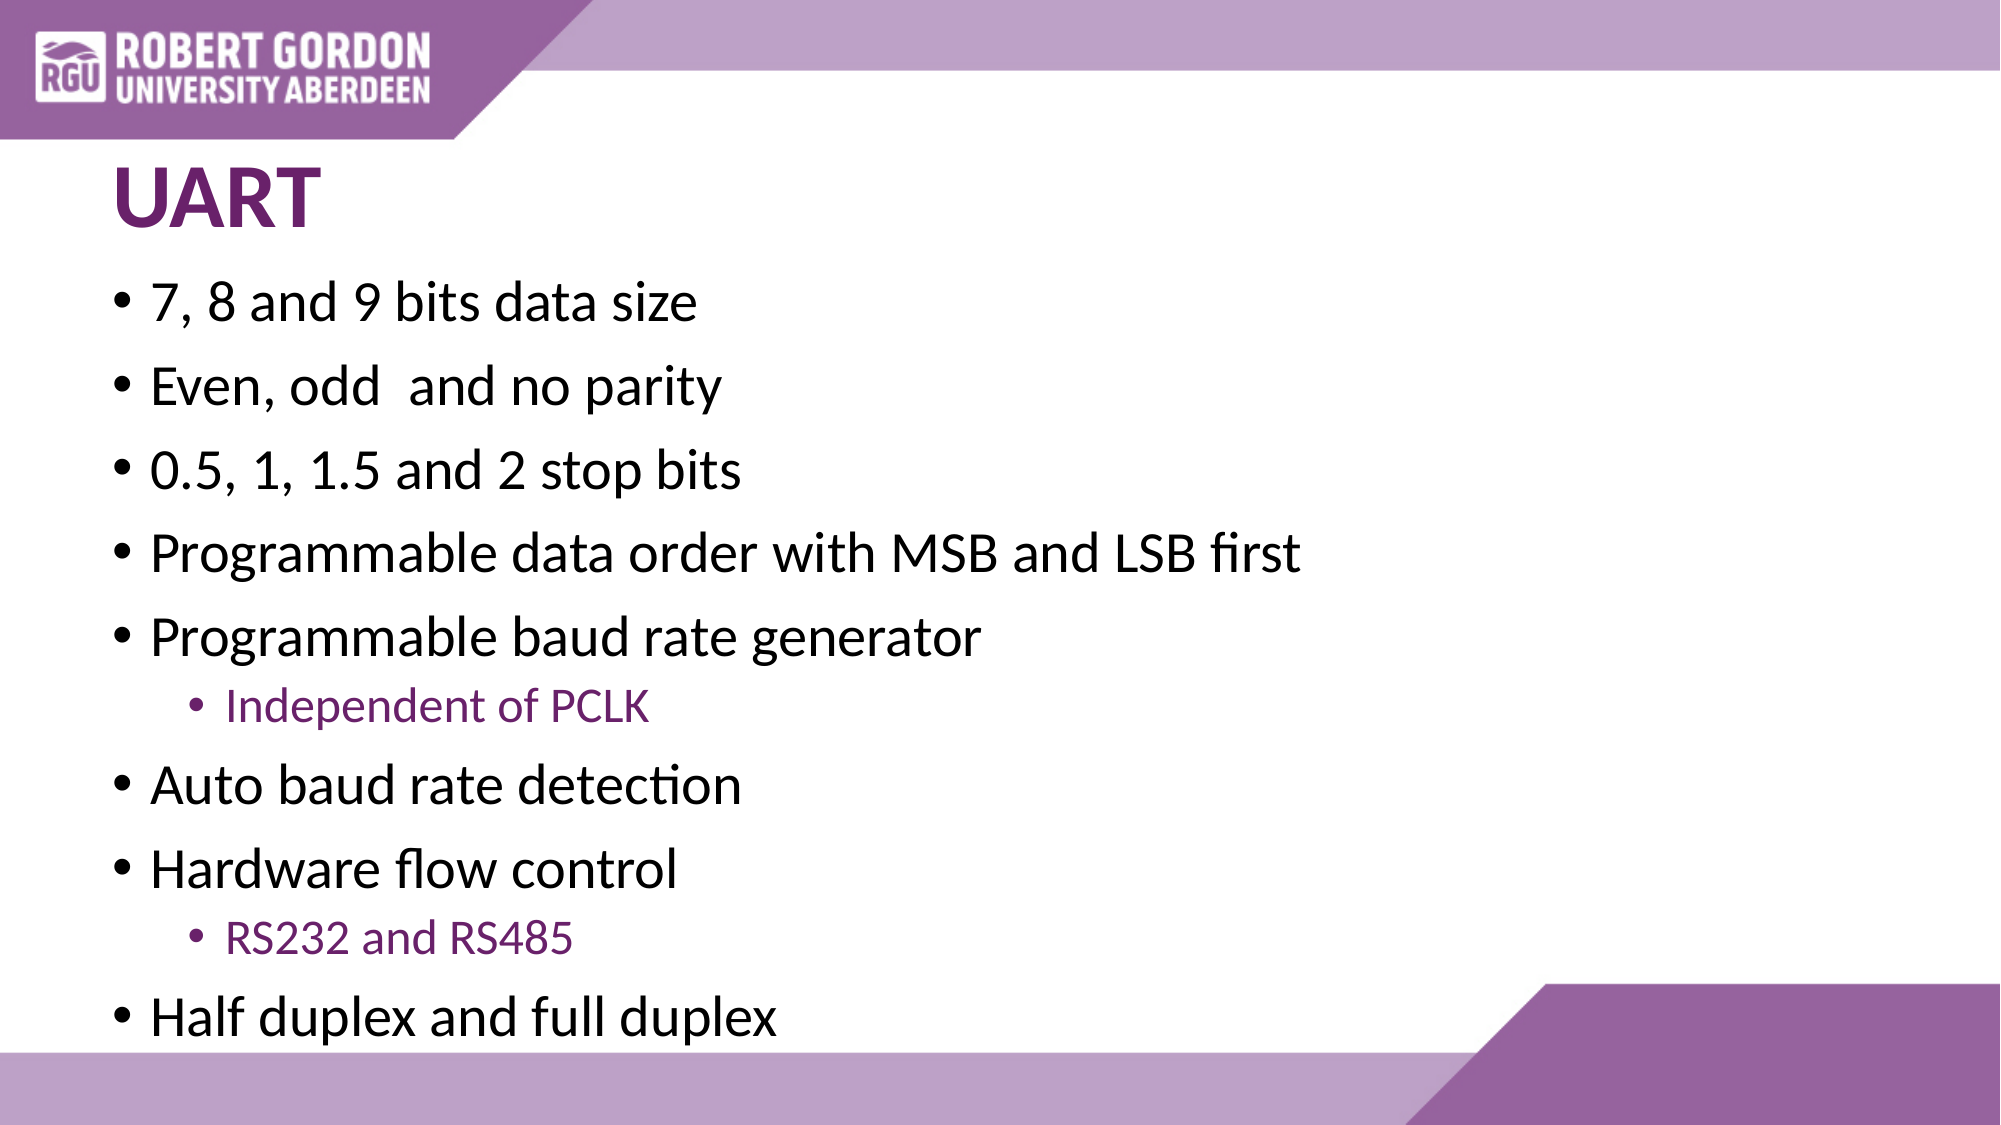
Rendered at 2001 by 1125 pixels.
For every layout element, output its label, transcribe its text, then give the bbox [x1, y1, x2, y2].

list 7, 8 and 9 bits data size Even, odd and no parity 0.5, 1, 1.5 and 2 stop bits Programmable data order with MSB and LSB first Programmable baud rate generator Independent of PCLK Auto baud rate detection Hardware flow control RS232 and RS485 Half duplex and full duplex [97, 263, 1823, 930]
picture [0, 0, 2000, 1125]
title UART [97, 141, 1823, 263]
